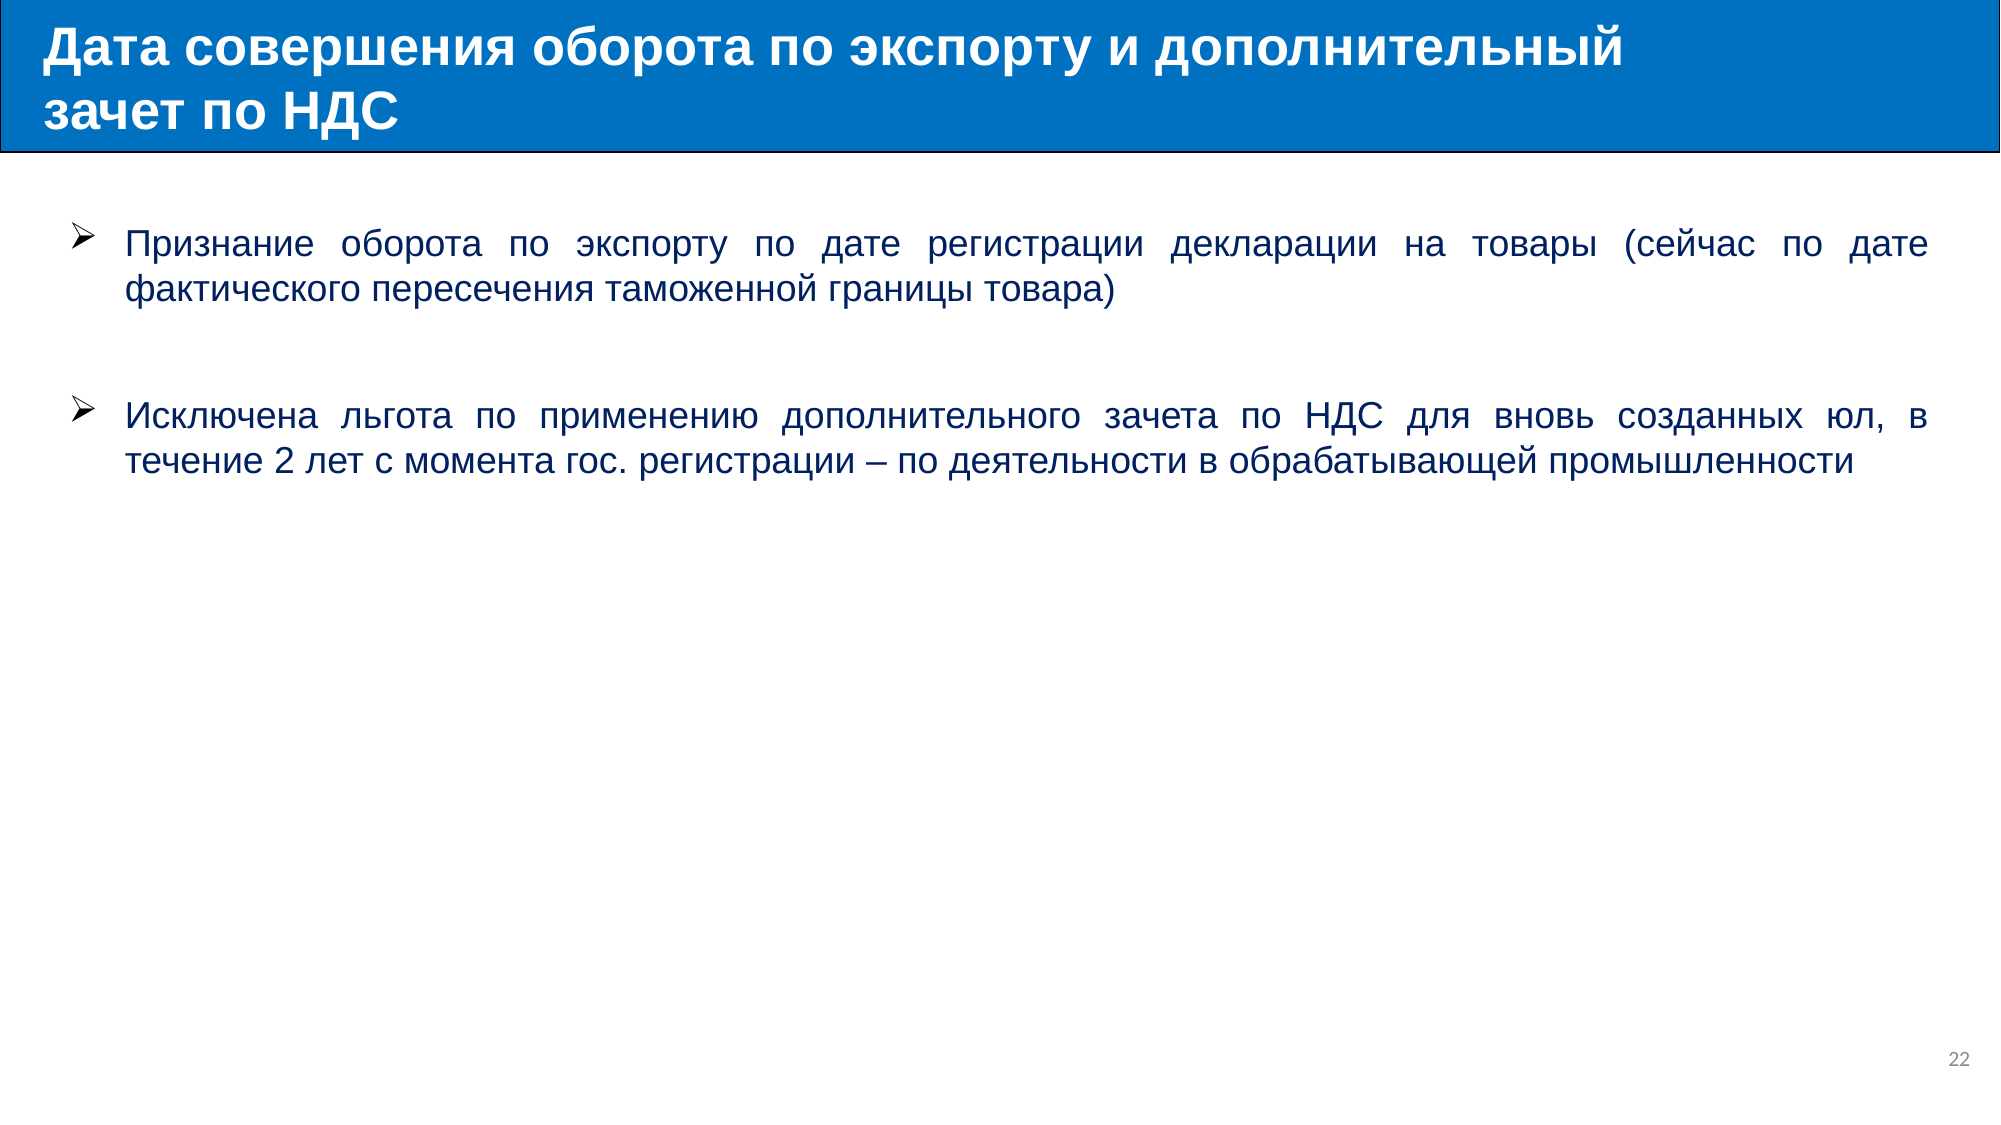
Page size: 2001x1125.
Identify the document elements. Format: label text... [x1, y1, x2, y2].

text_box Признание оборота по экспорту по дате регистрации декларации на товары (сейчас по дате фактического пересечения таможенной границы товара) Исключена льгота по применению дополнительного зачета по НДС для вновь созданных юл, в течение 2 лет с момента гос. регистрации – по деятельности в обрабатывающей промышленности [53, 211, 1945, 744]
slide_number 22 [1797, 1003, 1986, 1113]
text_box Дата совершения оборота по экспорту и дополнительный зачет по НДС [0, 0, 2000, 153]
